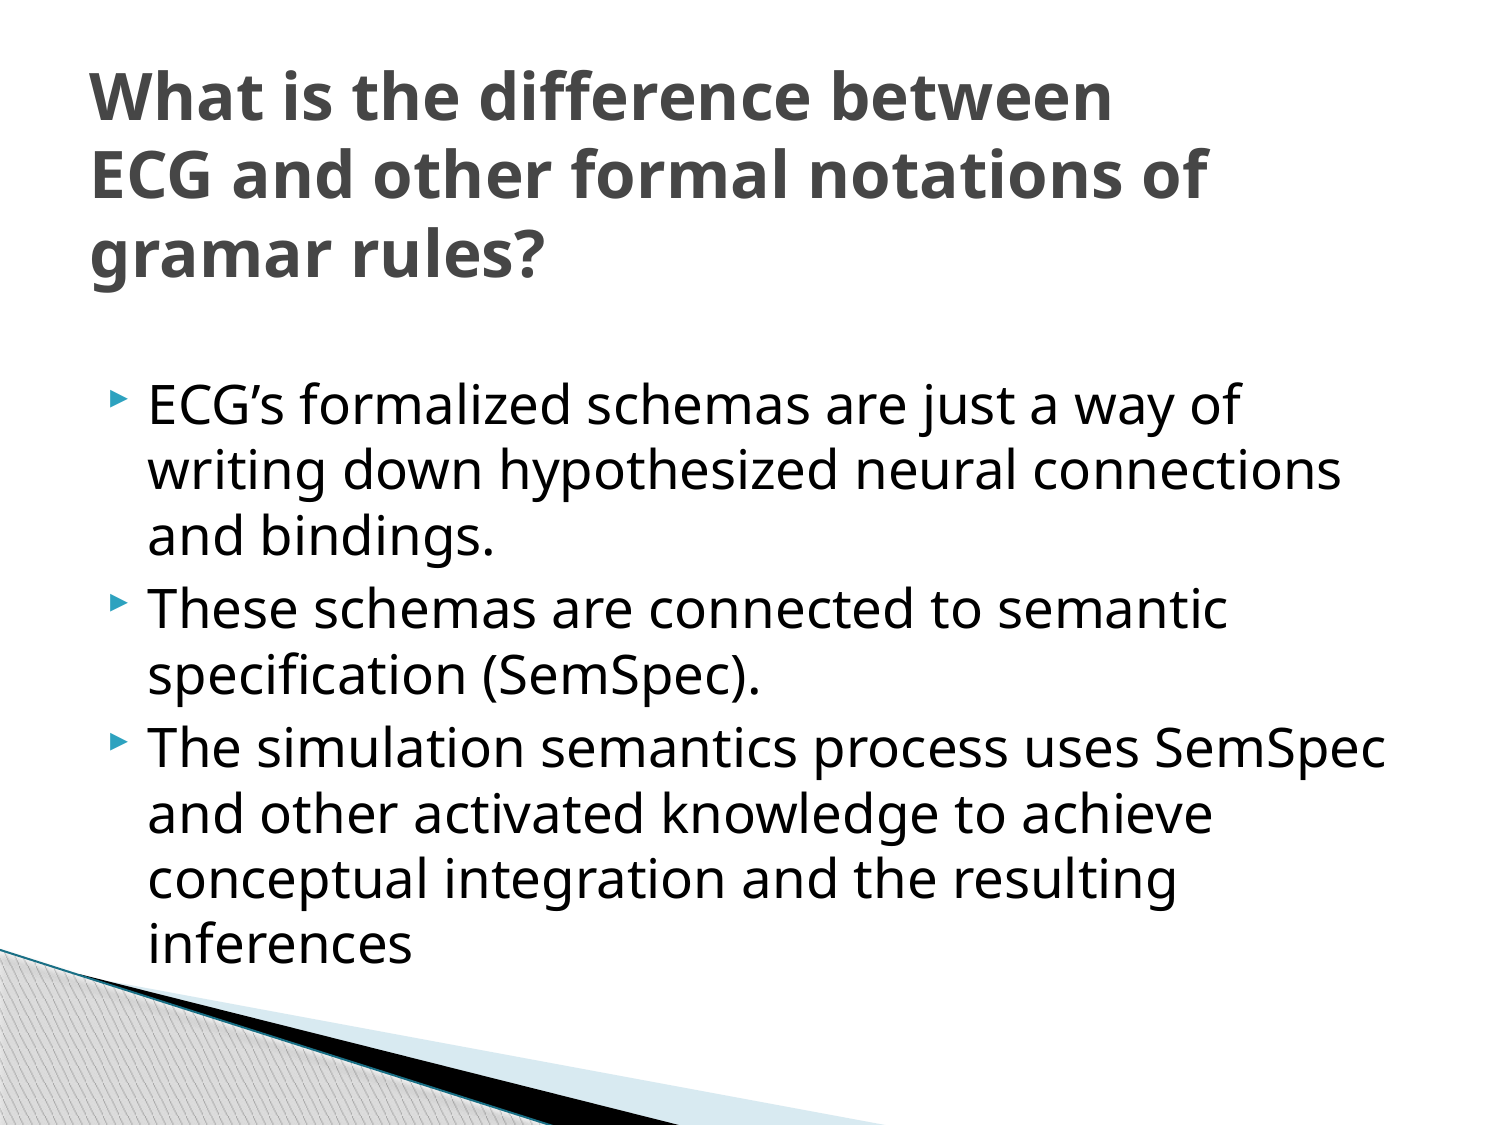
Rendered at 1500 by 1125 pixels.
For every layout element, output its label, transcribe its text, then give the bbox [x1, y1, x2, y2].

list ECG’s formalized schemas are just a way of writing down hypothesized neural connections and bindings. These schemas are connected to semantic specification (SemSpec). The simulation semantics process uses SemSpec and other activated knowledge to achieve conceptual integration and the resulting inferences [75, 362, 1425, 986]
title What is the difference between ECG and other formal notations of gramar rules? [75, 45, 1425, 300]
